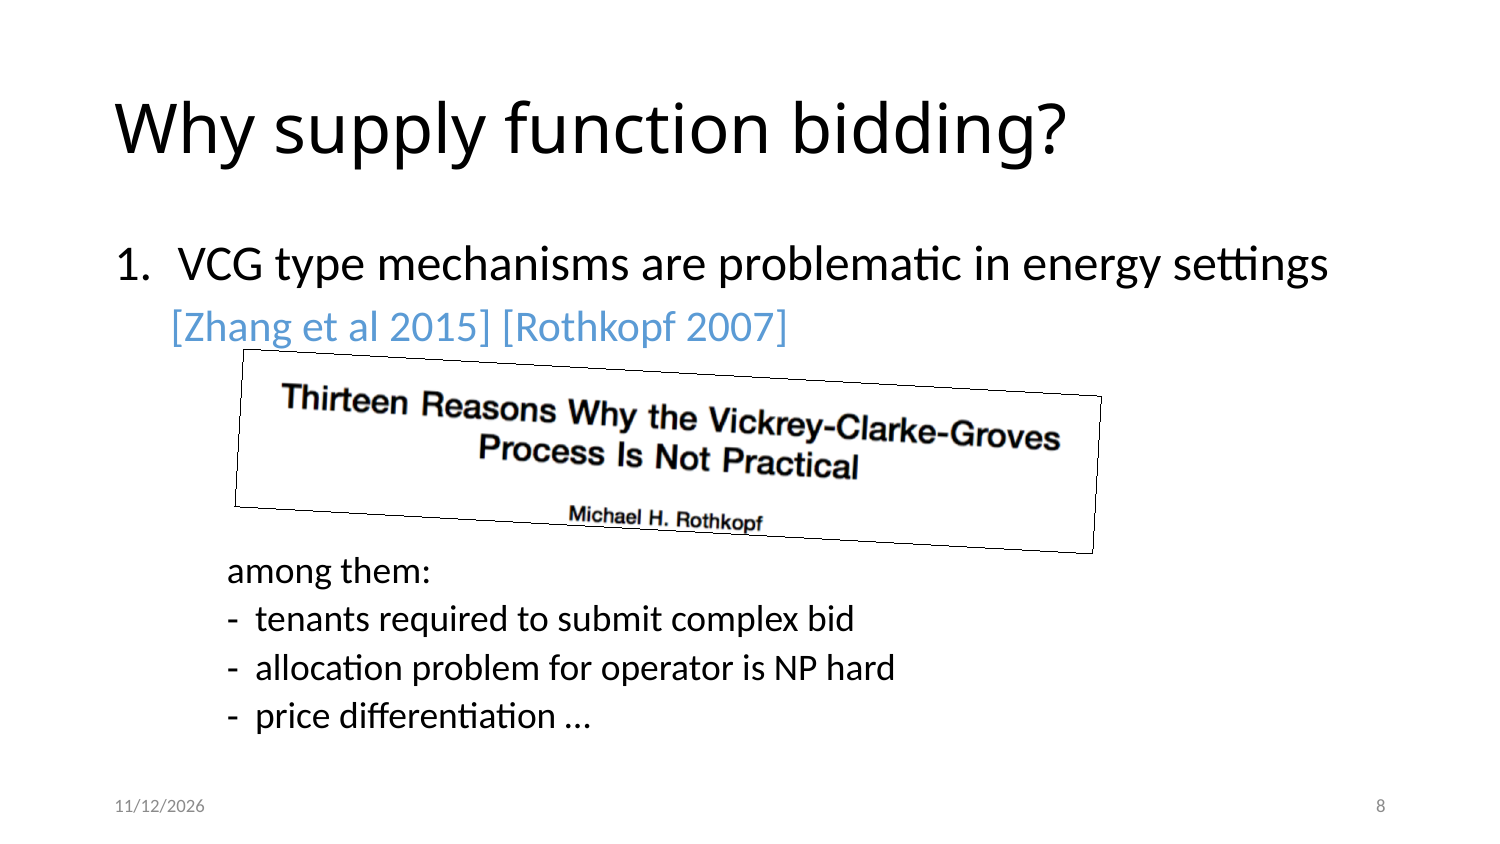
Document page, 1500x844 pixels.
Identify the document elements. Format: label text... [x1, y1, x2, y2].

title Why supply function bidding? [103, 44, 1397, 208]
list VCG type mechanisms are problematic in energy settings [Zhang et al 2015] [Rothkopf 2007] among them: tenants required to submit complex bid allocation problem for operator is NP hard price differentiation … [103, 224, 1397, 760]
slide_number 8 [1059, 782, 1397, 827]
picture [236, 349, 1101, 553]
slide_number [103, 782, 441, 827]
